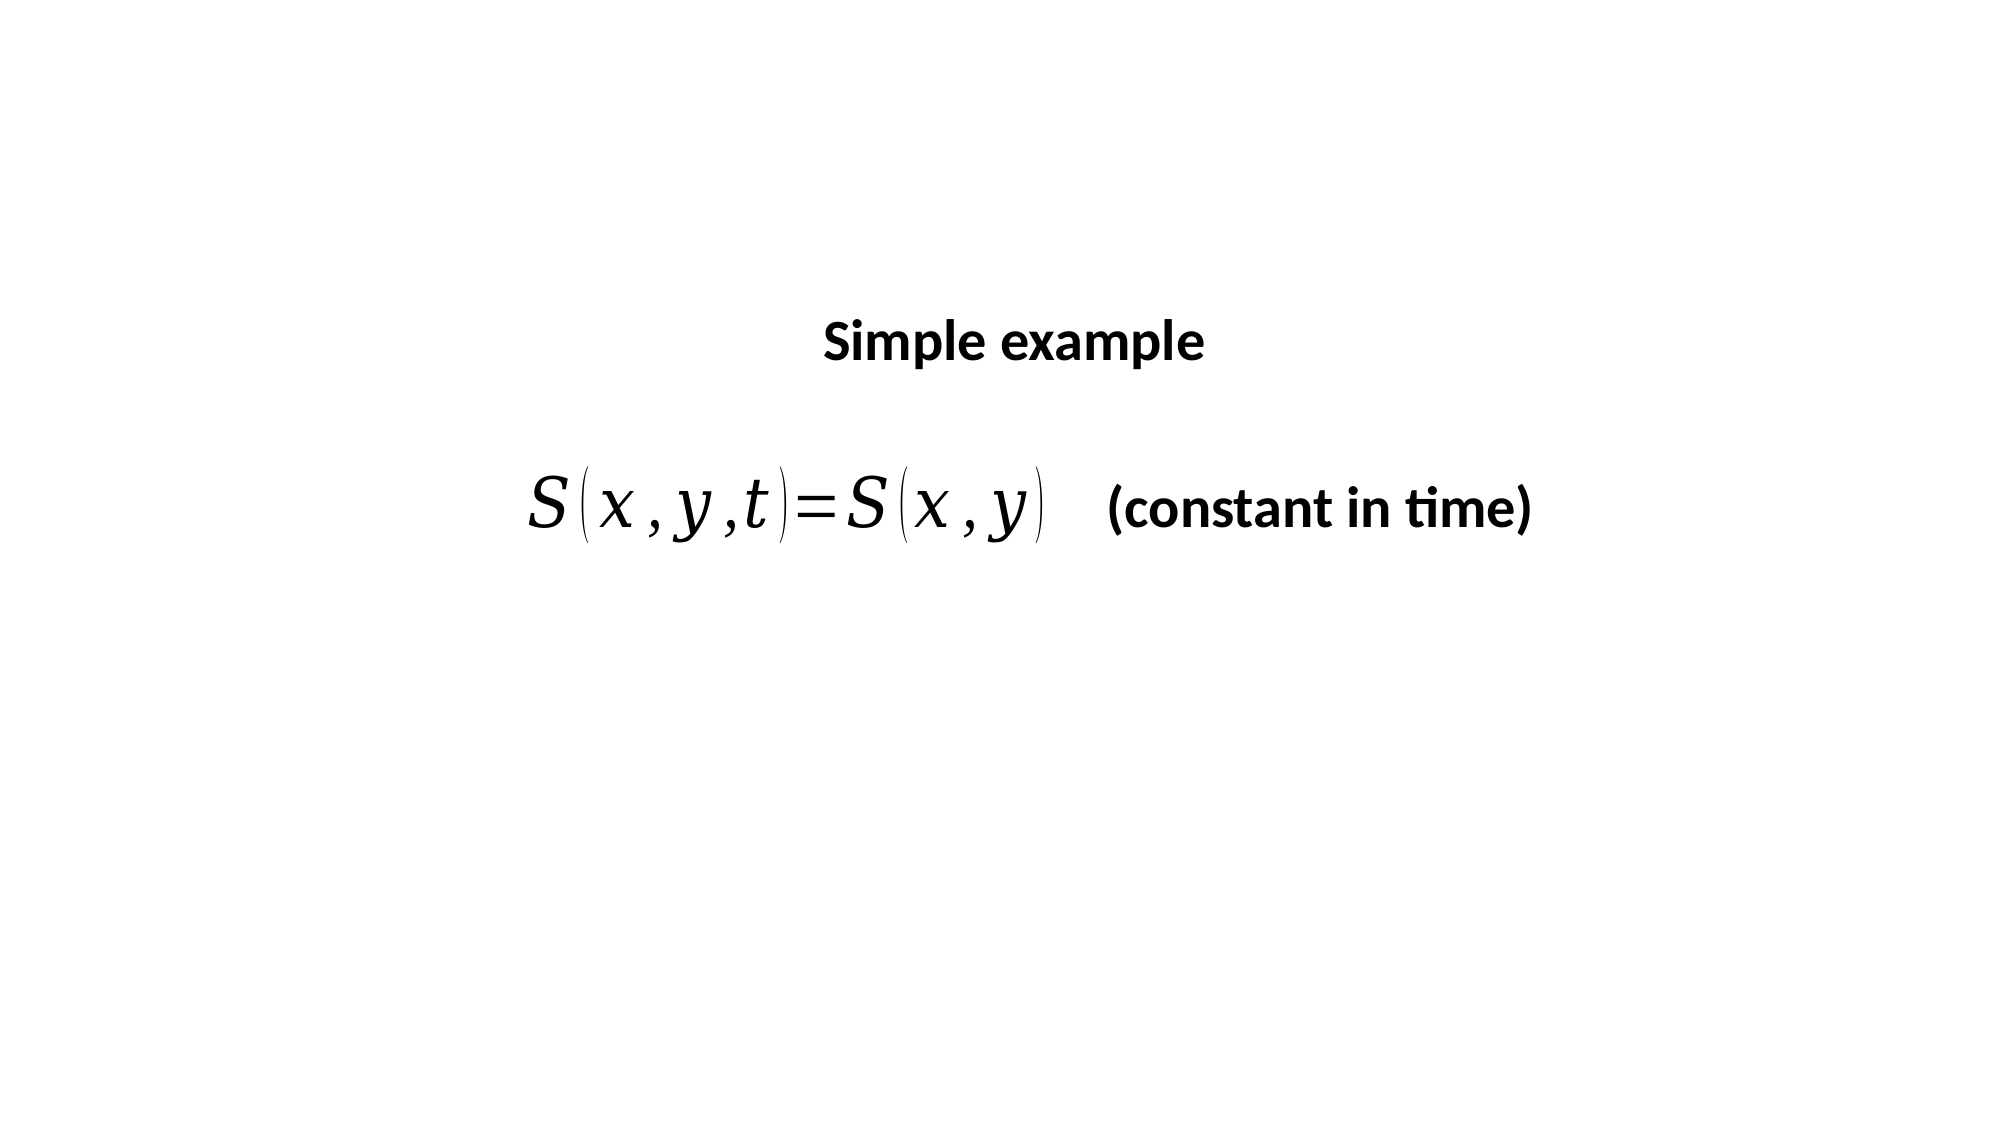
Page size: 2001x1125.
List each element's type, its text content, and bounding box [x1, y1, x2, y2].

text_box (constant in time) [1046, 462, 1595, 547]
text_box Simple example [128, 295, 1900, 380]
